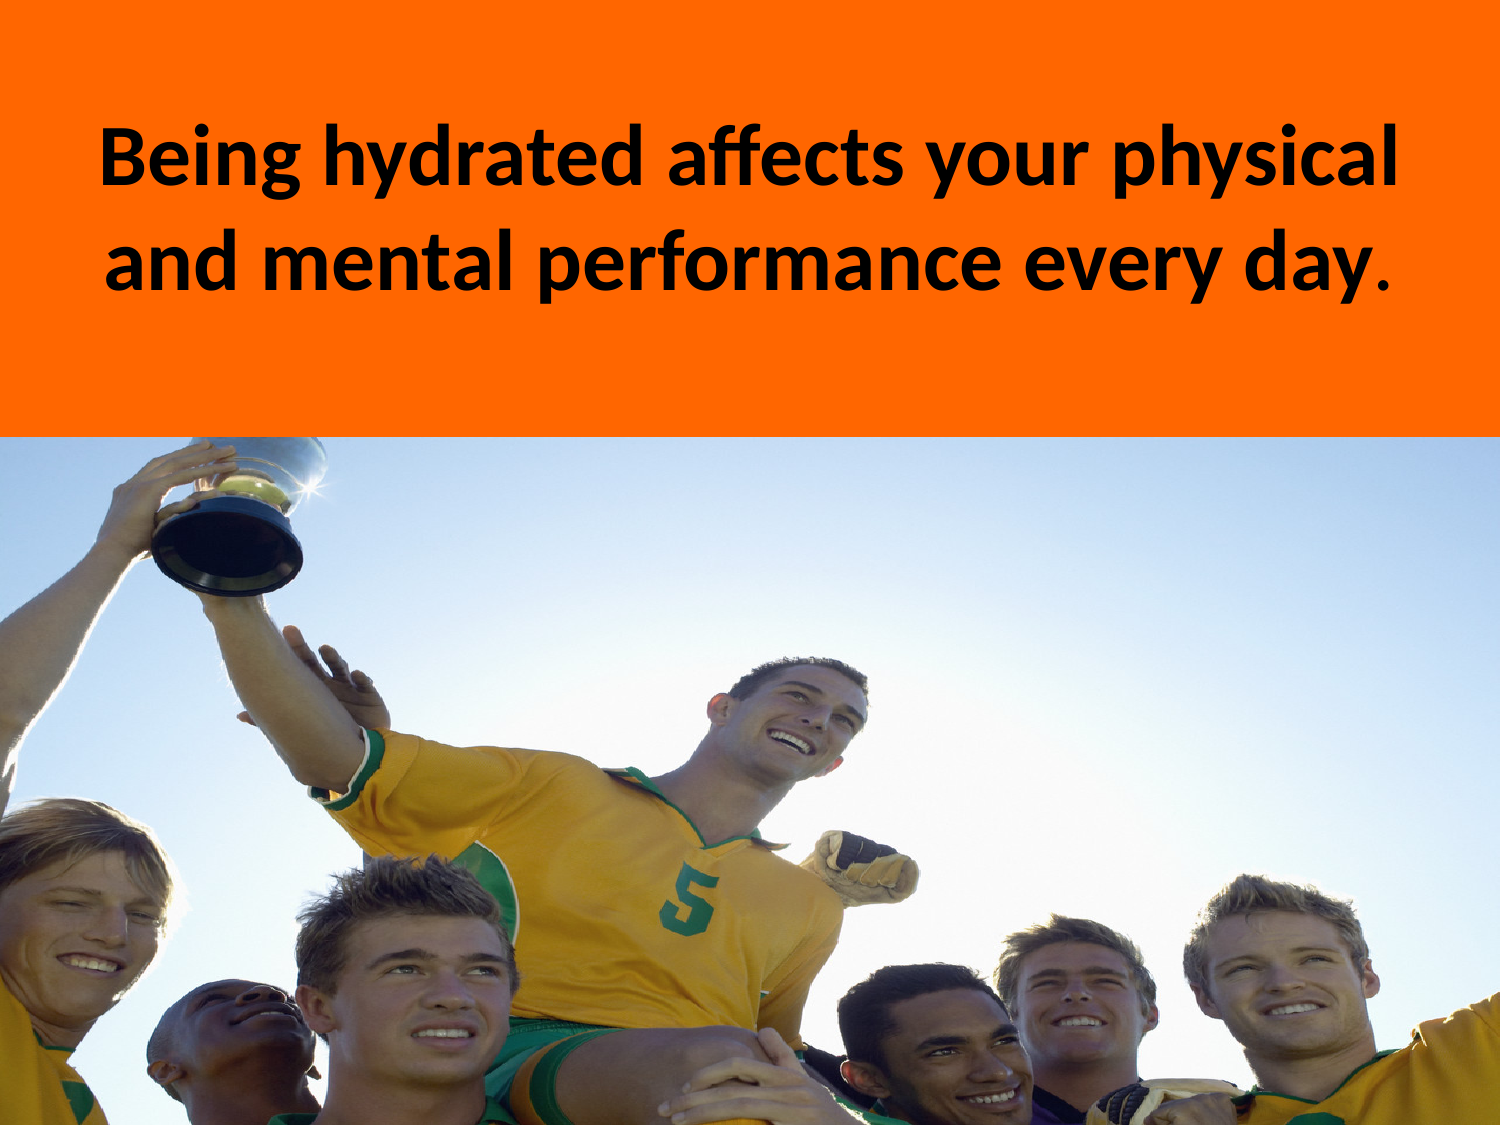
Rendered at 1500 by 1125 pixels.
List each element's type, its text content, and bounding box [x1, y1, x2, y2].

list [0, 437, 1500, 1125]
title Being hydrated affects your physical and mental performance every day. [75, 45, 1425, 435]
